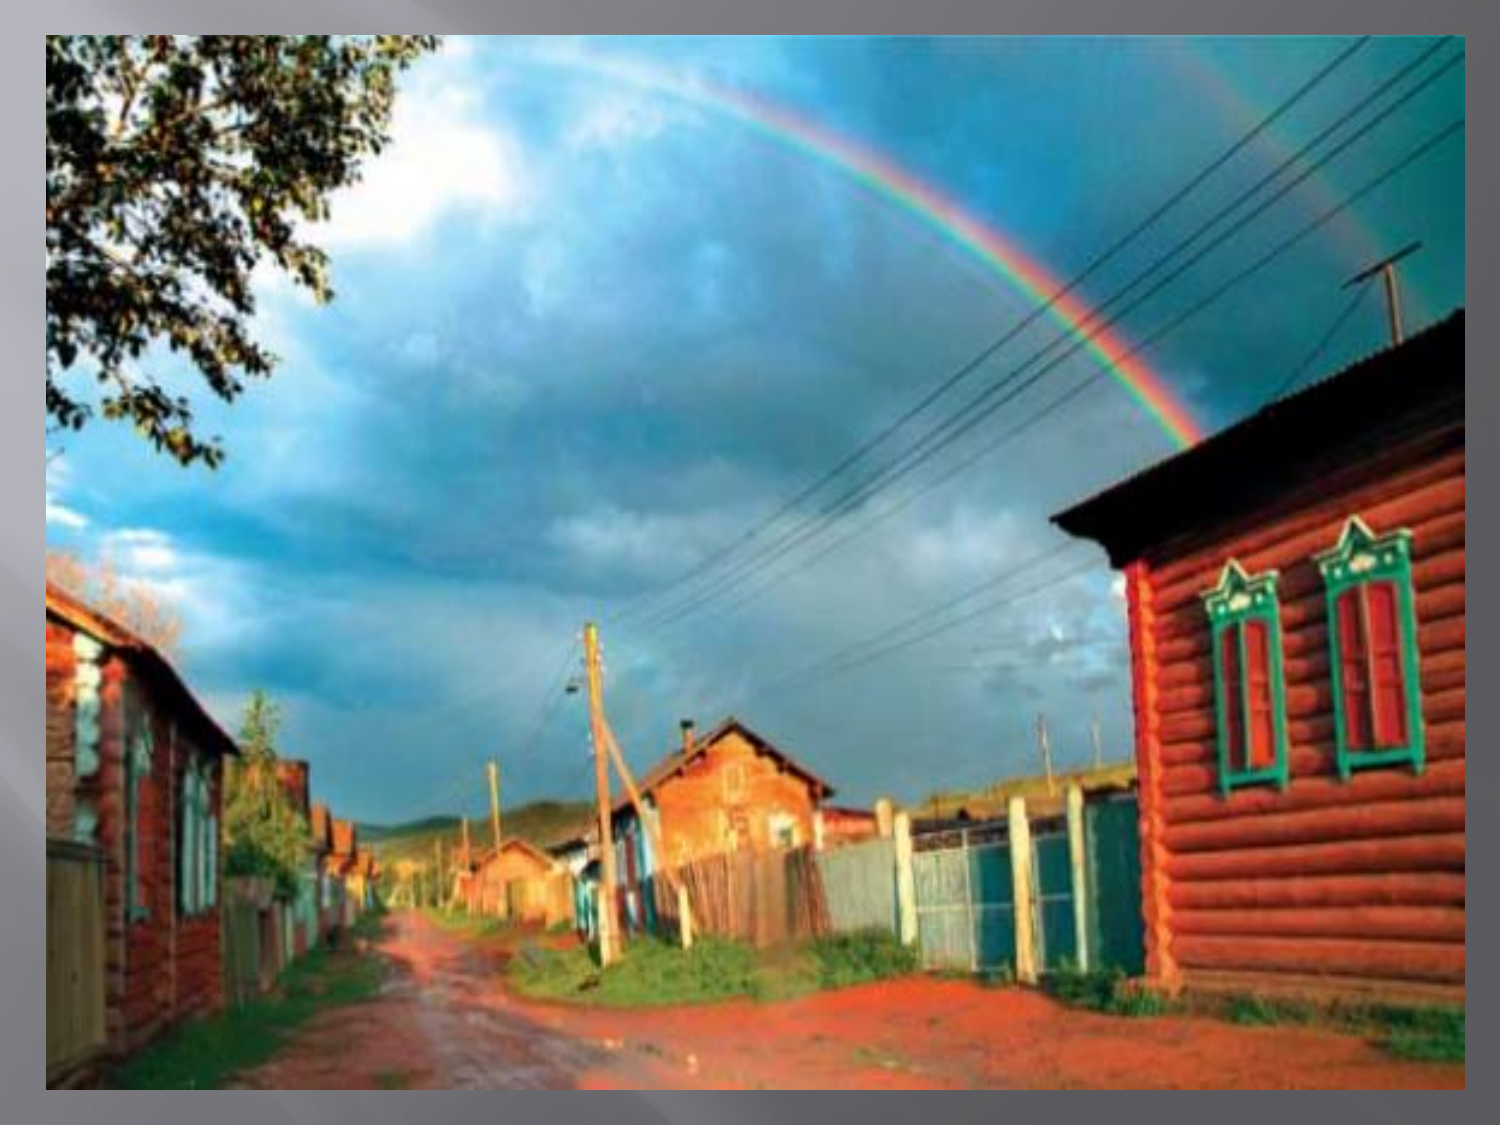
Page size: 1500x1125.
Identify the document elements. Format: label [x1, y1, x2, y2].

list [46, 34, 1466, 1091]
